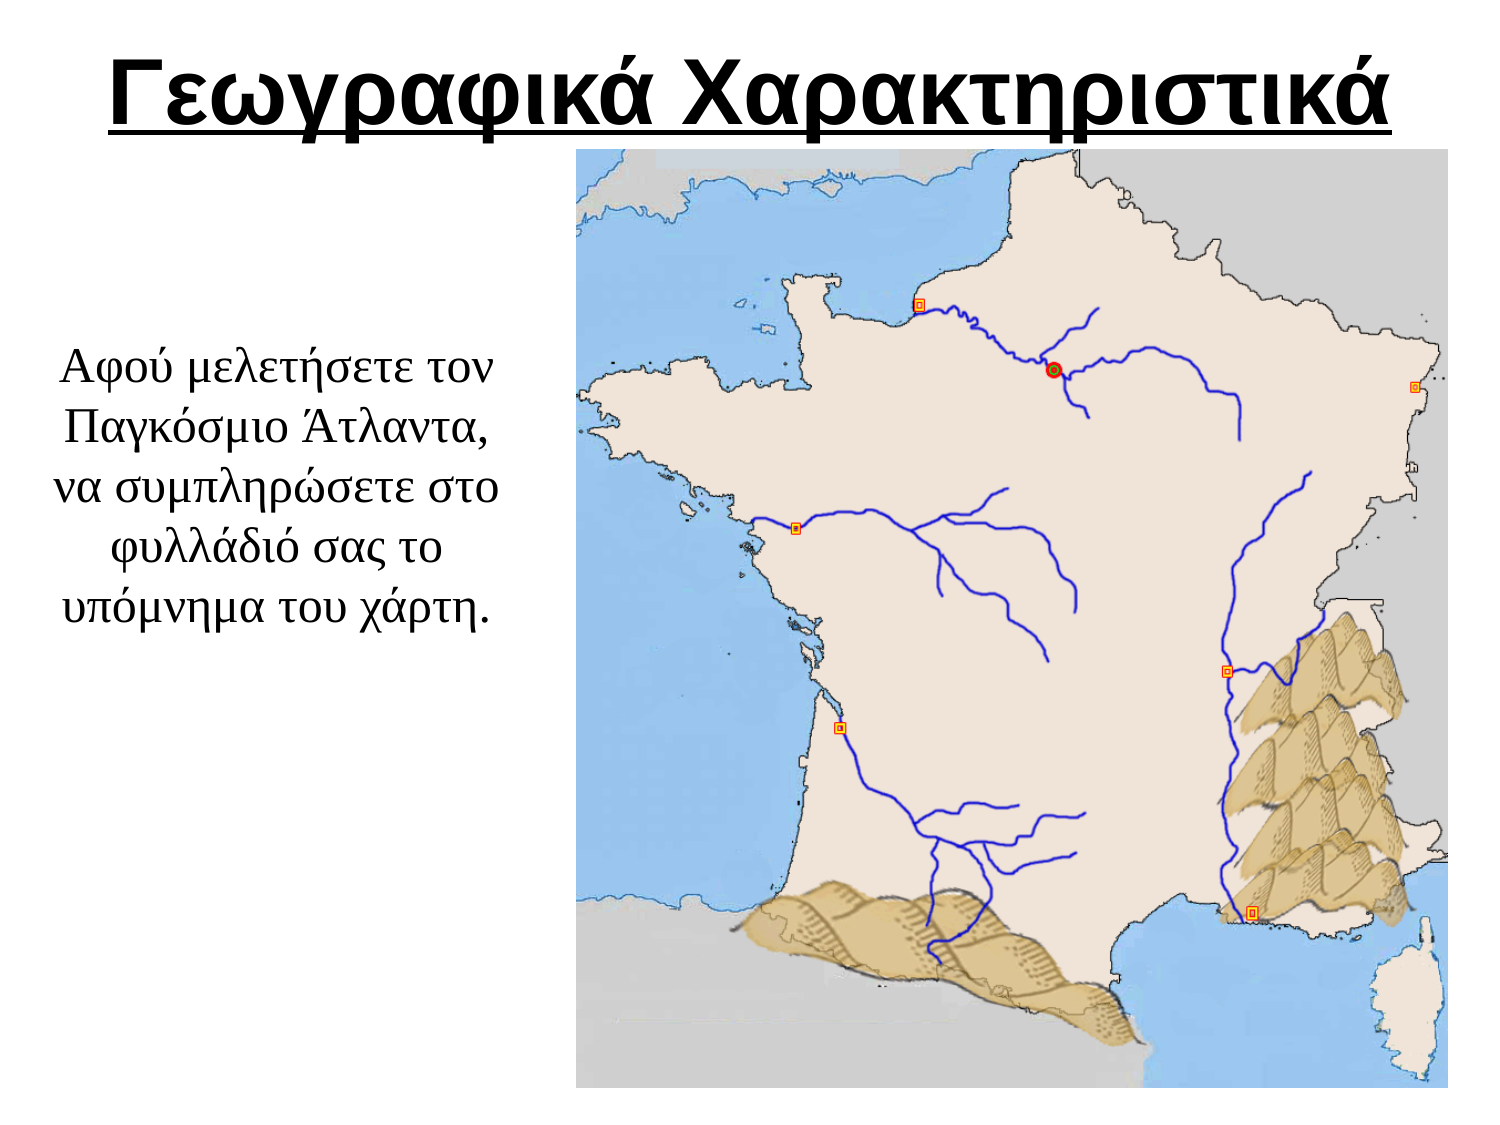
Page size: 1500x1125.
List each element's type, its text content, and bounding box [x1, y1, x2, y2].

picture [576, 149, 1449, 1088]
text_box Αφού μελετήσετε τον Παγκόσμιo Άτλαντα, να συμπληρώσετε στο φυλλάδιό σας το υπόμνημα του χάρτη. [37, 325, 516, 641]
text_box Γεωγραφικά Χαρακτηριστικά [0, 23, 1500, 151]
